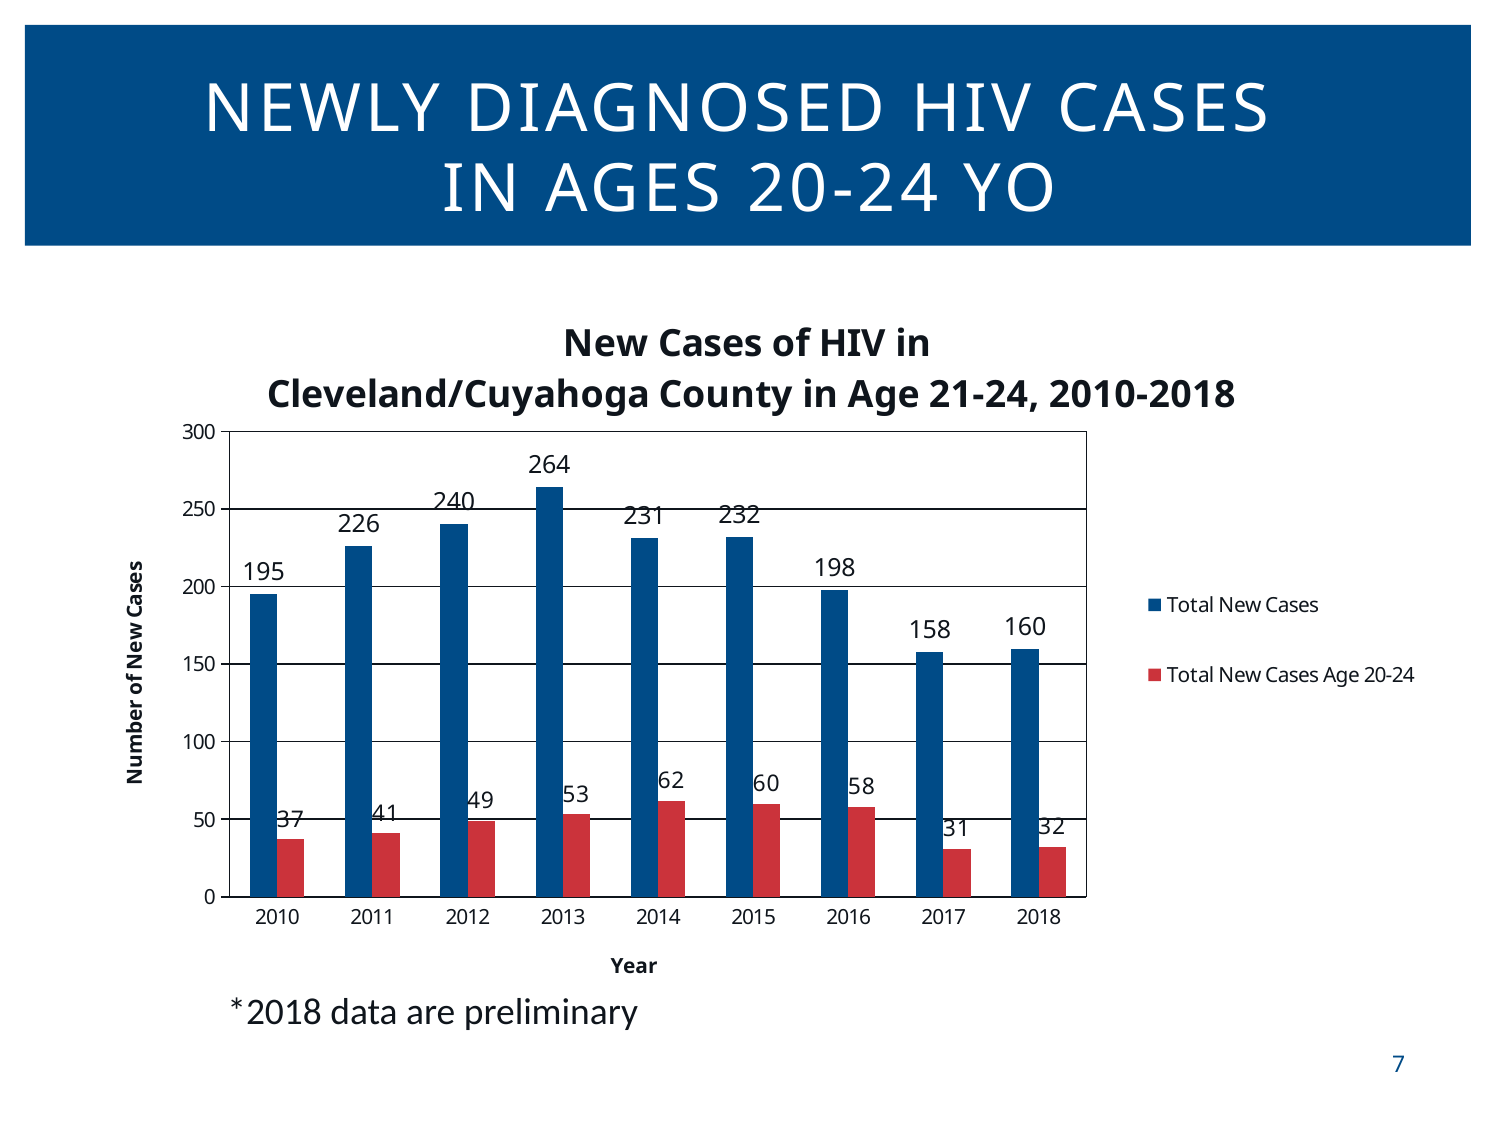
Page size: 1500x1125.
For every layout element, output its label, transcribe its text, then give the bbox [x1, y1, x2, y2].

title Newly Diagnosed Hiv Cases in Ages 20-24 yo [62, 58, 1438, 232]
text_box *2018 data are preliminary [212, 1013, 863, 1039]
slide_number 7 [1349, 1041, 1448, 1089]
chart [62, 281, 1442, 1006]
